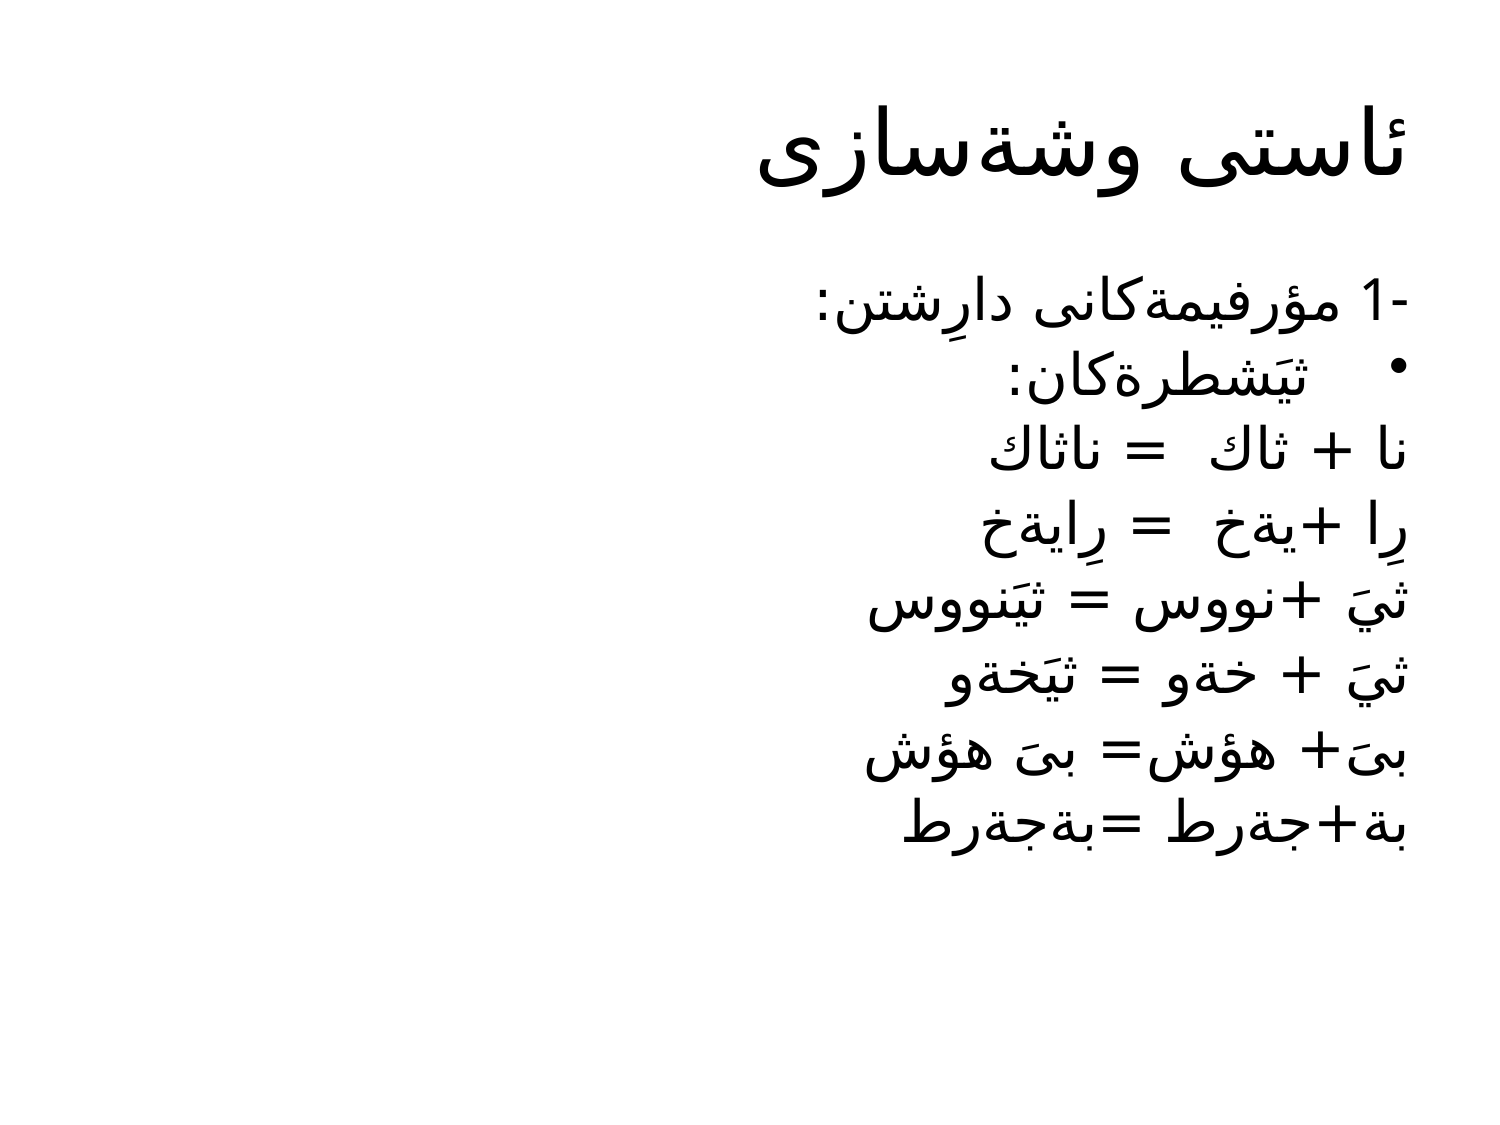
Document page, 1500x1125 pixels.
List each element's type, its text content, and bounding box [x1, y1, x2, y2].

list -1 مؤرفيمةكانى دارِشتن: ثيَشطرةكان: نا + ثاك = ناثاك رِا +يةخ = رِايةخ ثيَ +نووس = ثيَنووس ثيَ + خةو = ثيَخةو بىَ+ هؤش= بىَ هؤش بة+جةرط =بةجةرط [75, 262, 1425, 1005]
title ئاستى وشةسازى [75, 45, 1425, 233]
